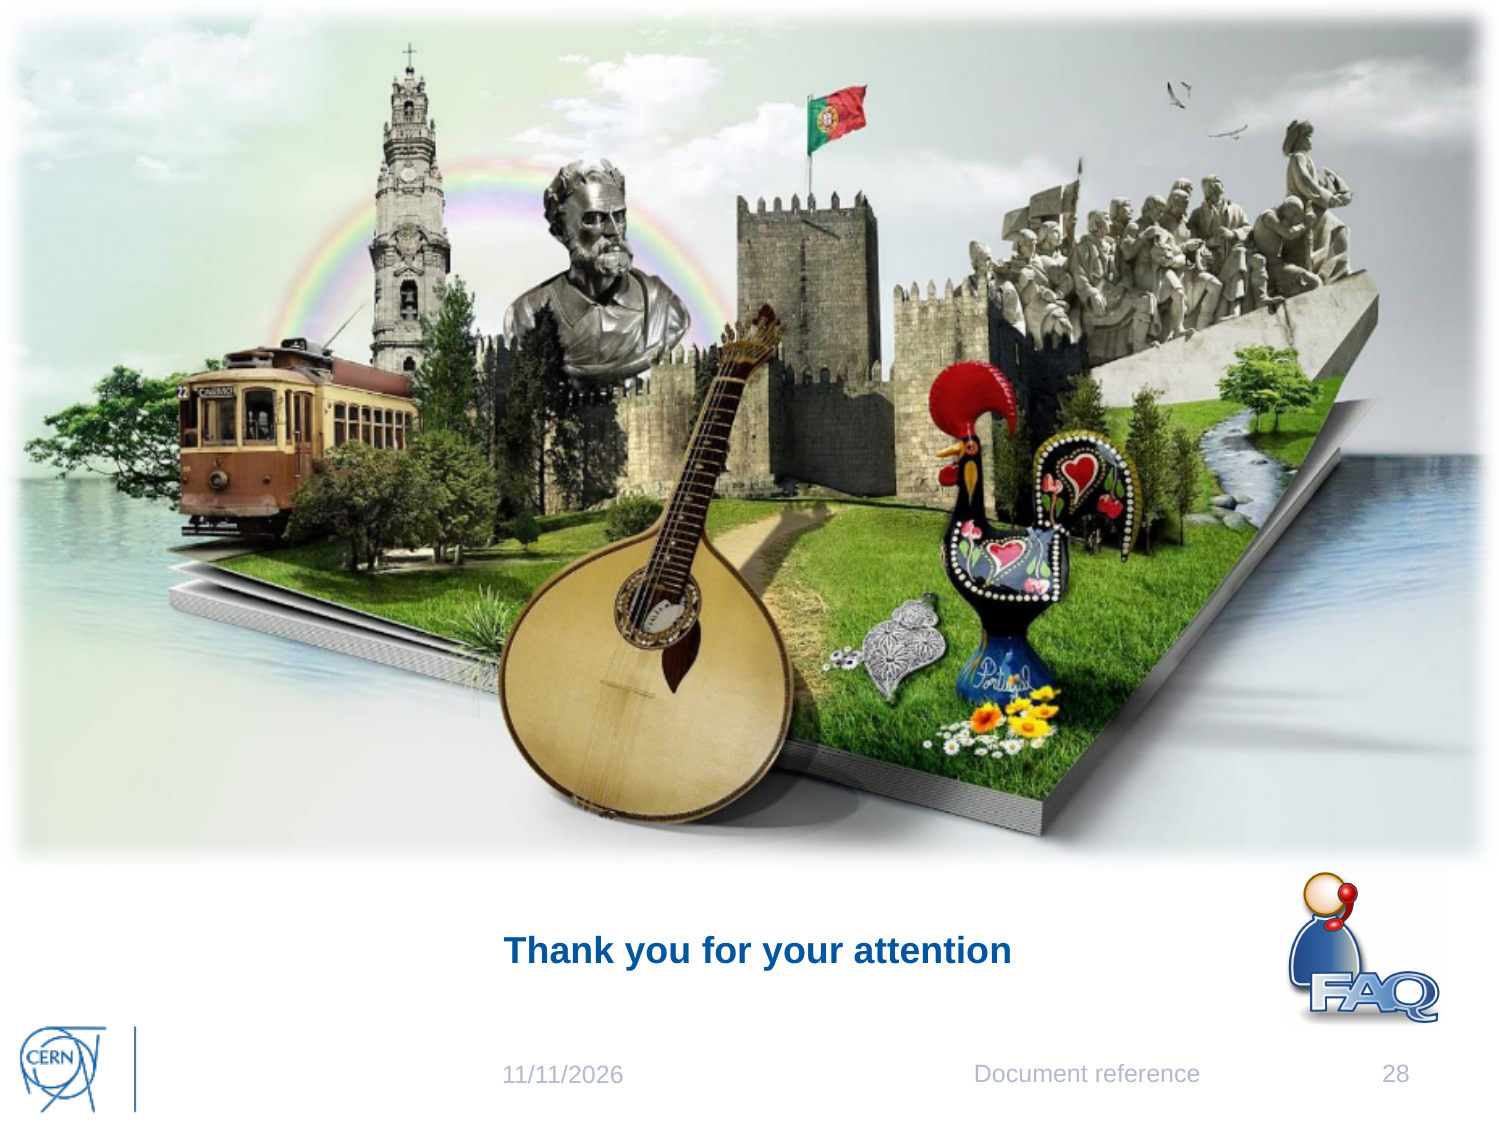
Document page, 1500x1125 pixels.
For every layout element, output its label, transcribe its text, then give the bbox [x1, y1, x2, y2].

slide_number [487, 1043, 838, 1104]
picture [1, 0, 1498, 874]
footer Document reference [850, 1042, 1326, 1103]
picture [1285, 884, 1444, 1028]
text_box Thank you for your attention [91, 918, 1276, 979]
slide_number 28 [1342, 1042, 1425, 1103]
